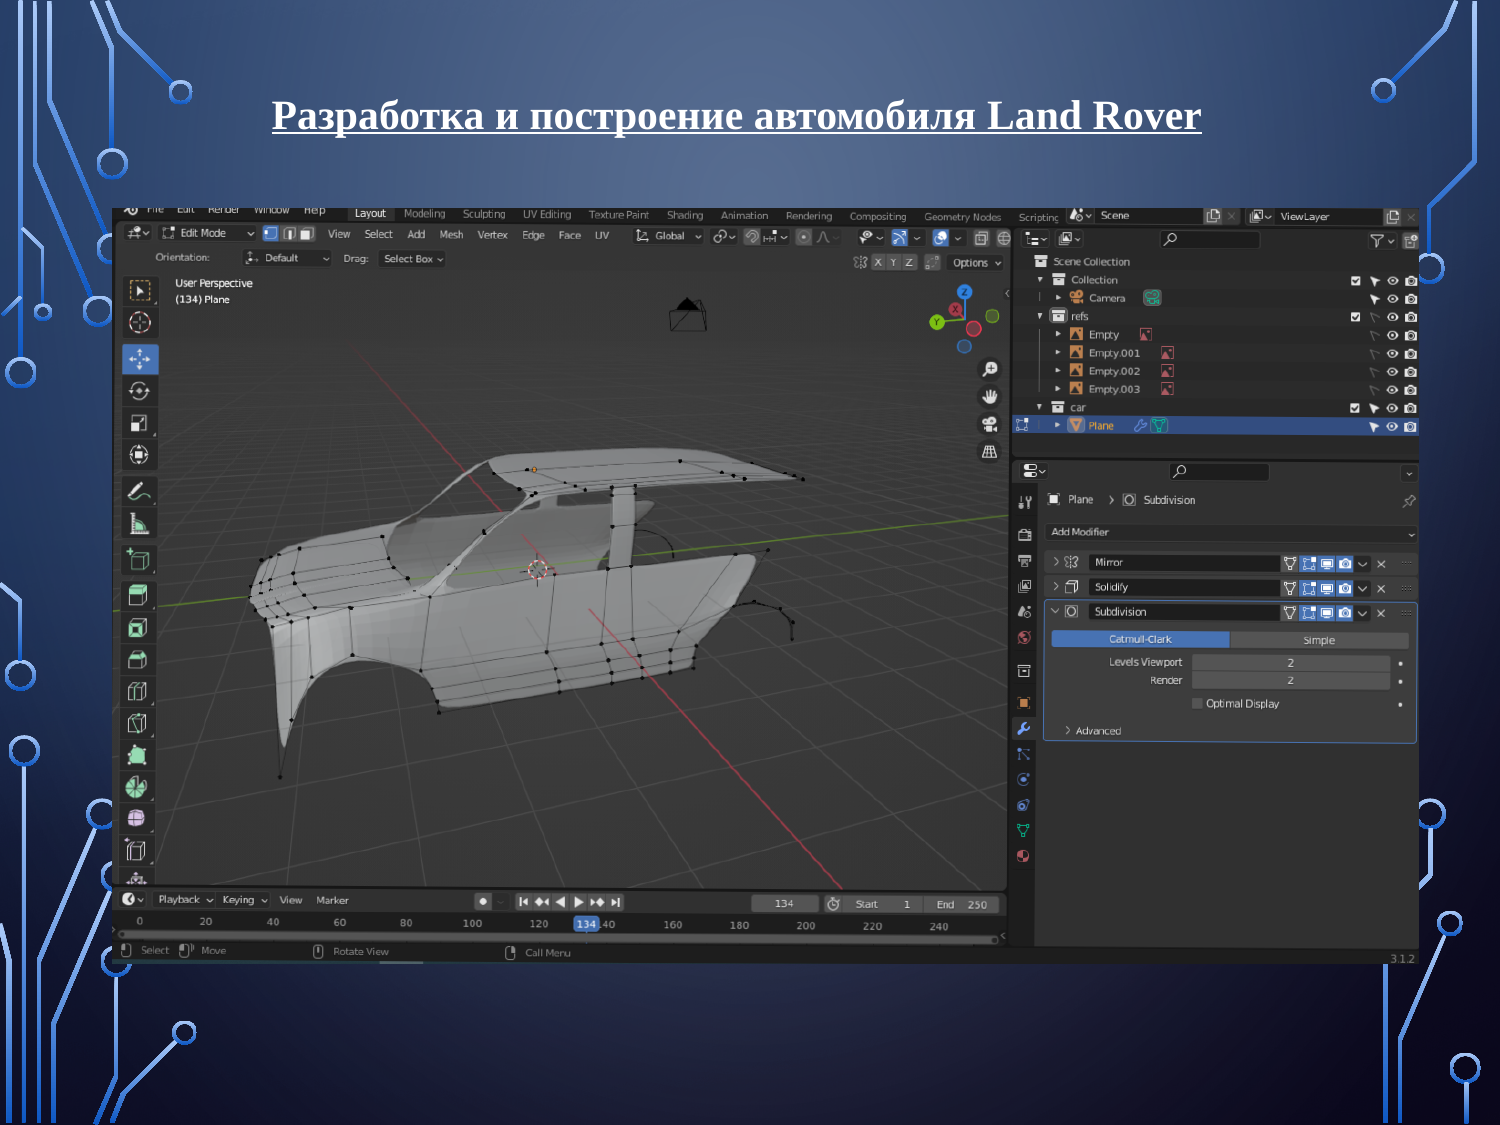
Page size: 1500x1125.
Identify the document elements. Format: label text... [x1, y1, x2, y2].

text_box Разработка и построение автомобиля Land Rover [252, 80, 1222, 146]
picture [111, 207, 1419, 965]
